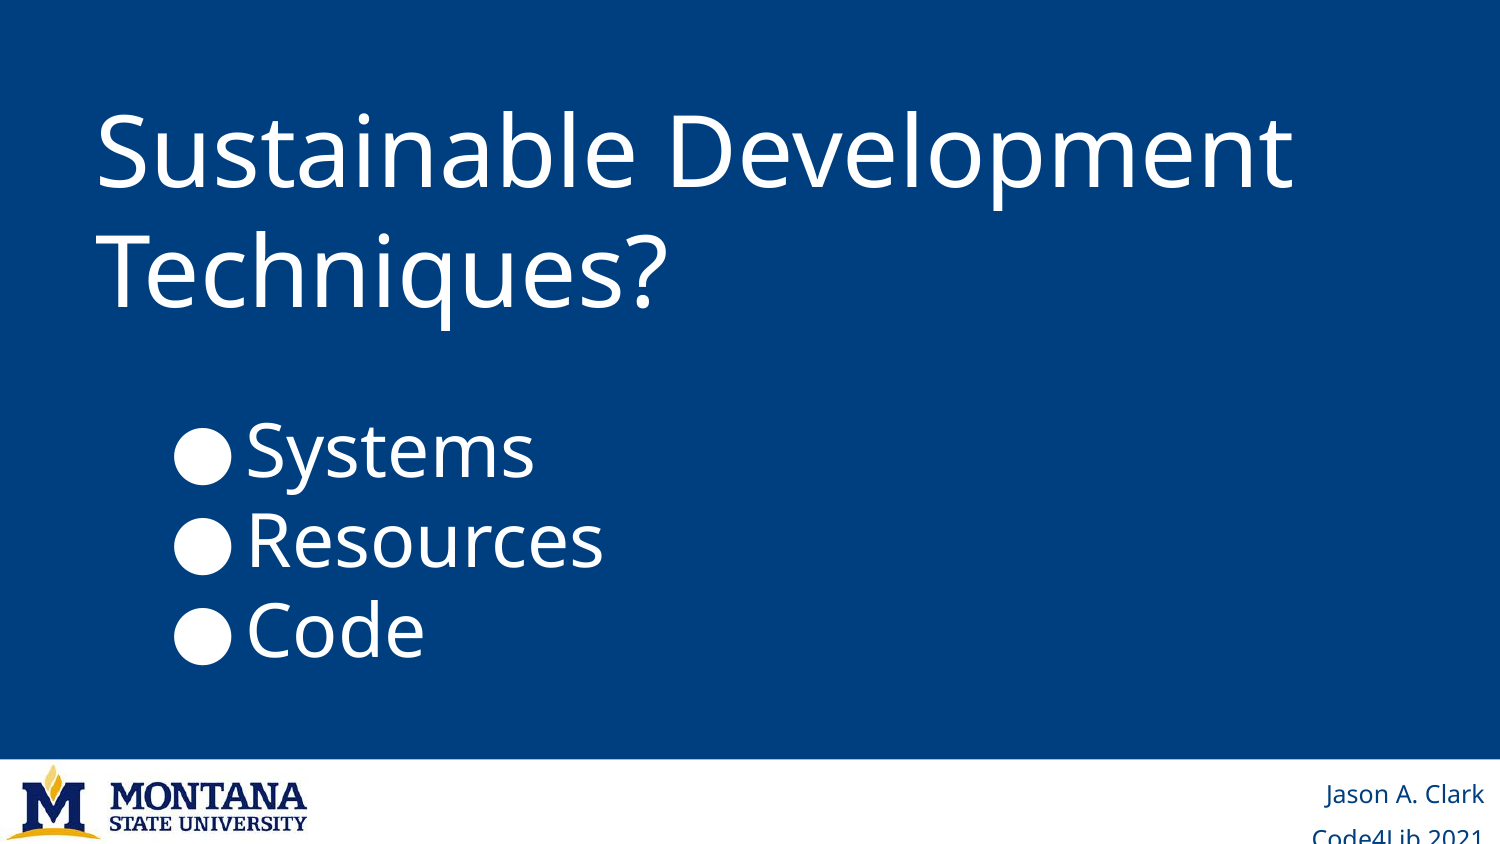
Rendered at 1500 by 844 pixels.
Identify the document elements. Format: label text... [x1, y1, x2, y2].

picture [0, 760, 313, 844]
title Sustainable Development Techniques? Systems Resources Code [80, 90, 1441, 669]
